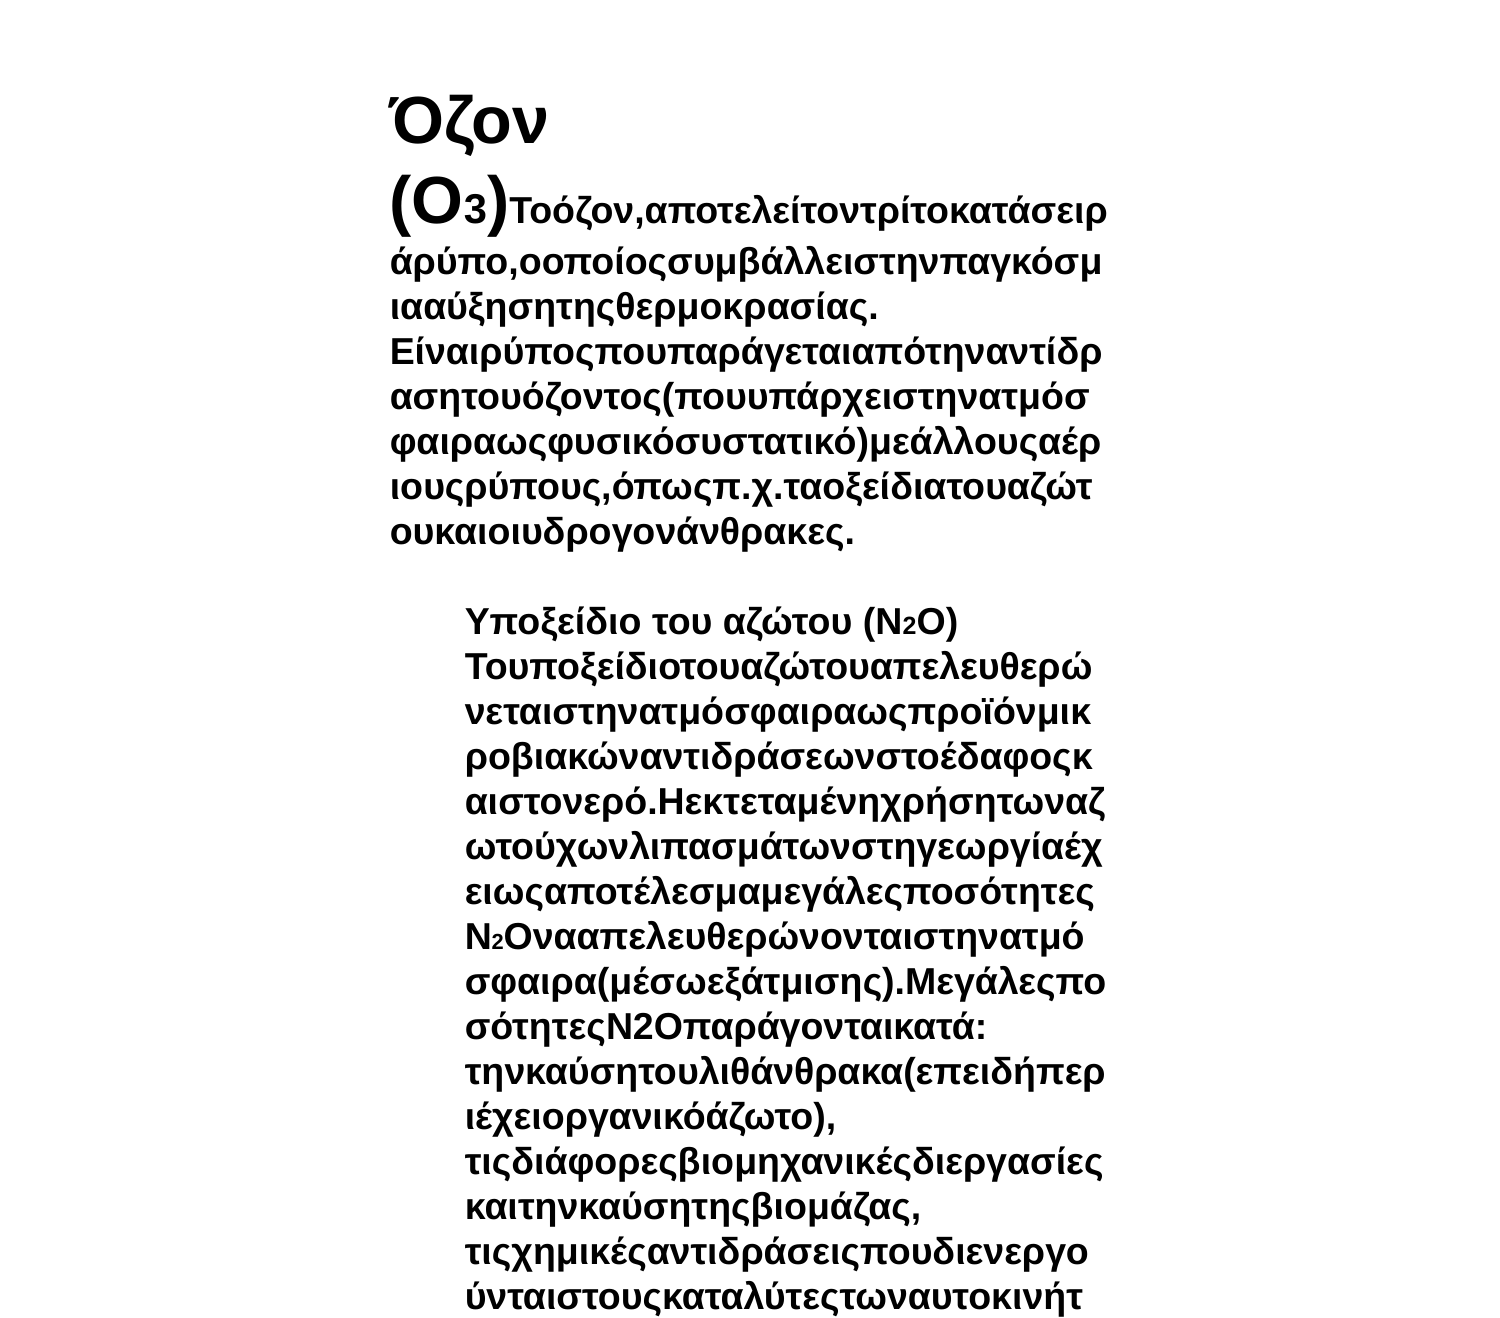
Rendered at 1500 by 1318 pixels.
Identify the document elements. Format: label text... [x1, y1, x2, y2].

text_box Όζον (Ο3)Τοόζον,αποτελείτοντρίτοκατάσειράρύπο,οοποίοςσυμβάλλειστηνπαγκόσμιααύξησητηςθερμοκρασίας. Είναιρύποςπουπαράγεταιαπότηναντίδρασητουόζοντος(πουυπάρχειστηνατμόσφαιραωςφυσικόσυστατικό)μεάλλουςαέριουςρύπους,όπωςπ.χ.ταοξείδιατουαζώτουκαιοιυδρογονάνθρακες. Υποξείδιο του αζώτου (Ν2Ο) Τουποξείδιοτουαζώτουαπελευθερώνεταιστηνατμόσφαιραωςπροϊόνμικροβιακώναντιδράσεωνστοέδαφοςκαιστονερό.ΗεκτεταμένηχρήσητωναζωτούχωνλιπασμάτωνστηγεωργίαέχειωςαποτέλεσμαμεγάλεςποσότητεςN2Oνααπελευθερώνονταιστηνατμόσφαιρα(μέσωεξάτμισης).ΜεγάλεςποσότητεςN2Oπαράγονταικατά: τηνκαύσητουλιθάνθρακα(επειδήπεριέχειοργανικόάζωτο), τιςδιάφορεςβιομηχανικέςδιεργασίεςκαιτηνκαύσητηςβιομάζας, τιςχημικέςαντιδράσειςπουδιενεργούνταιστουςκαταλύτεςτωναυτοκινήτων. [374, 24, 1125, 1318]
